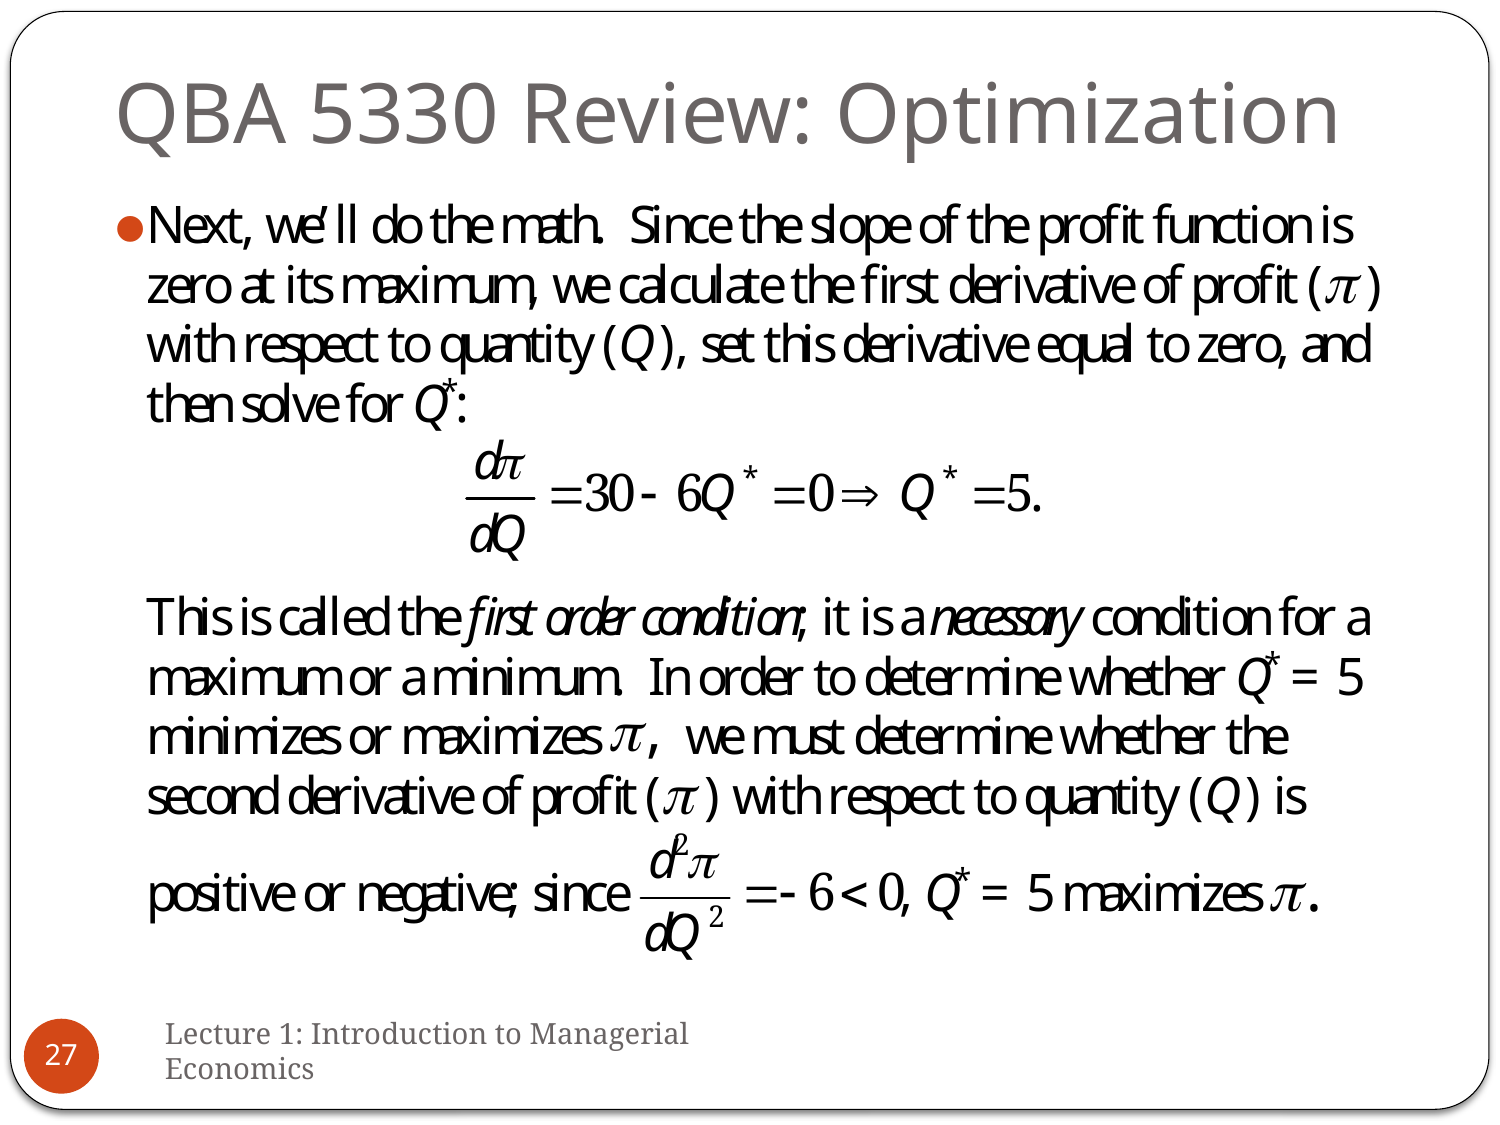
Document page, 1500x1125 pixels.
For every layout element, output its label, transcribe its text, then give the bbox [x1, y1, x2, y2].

footer Lecture 1: Introduction to Managerial Economics [150, 1023, 800, 1088]
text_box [113, 200, 1398, 1014]
title QBA 5330 Review: Optimization [99, 44, 1426, 176]
slide_number 27 [23, 1018, 99, 1094]
